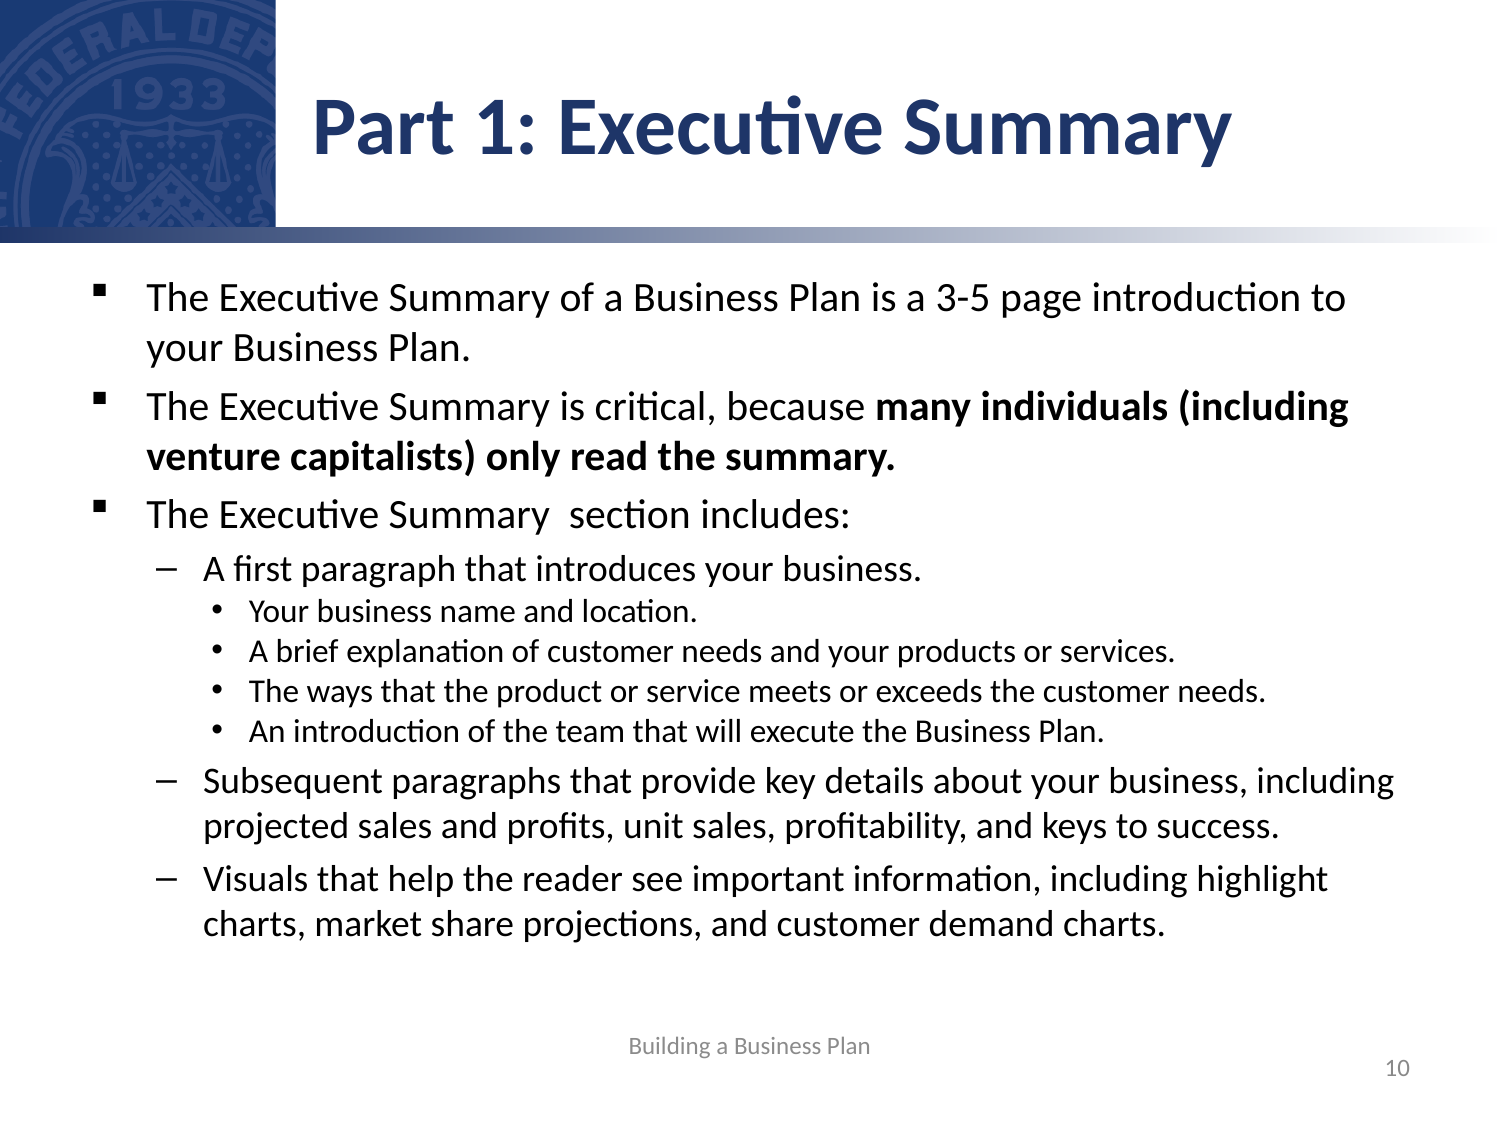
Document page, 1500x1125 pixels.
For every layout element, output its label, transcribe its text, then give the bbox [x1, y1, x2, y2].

footer Building a Business Plan [458, 1018, 1042, 1070]
slide_number 10 [1272, 1036, 1425, 1097]
title Part 1: Executive Summary [297, 27, 1425, 215]
picture [0, 0, 276, 227]
list The Executive Summary of a Business Plan is a 3-5 page introduction to your Business Plan. The Executive Summary is critical, because many individuals (including venture capitalists) only read the summary. The Executive Summary section includes: A first paragraph that introduces your business. Your business name and location. A brief explanation of customer needs and your products or services. The ways that the product or service meets or exceeds the customer needs. An introduction of the team that will execute the Business Plan. Subsequent paragraphs that provide key details about your business, including projected sales and profits, unit sales, profitability, and keys to success. Visuals that help the reader see important information, including highlight charts, market share projections, and customer demand charts. [75, 262, 1425, 980]
